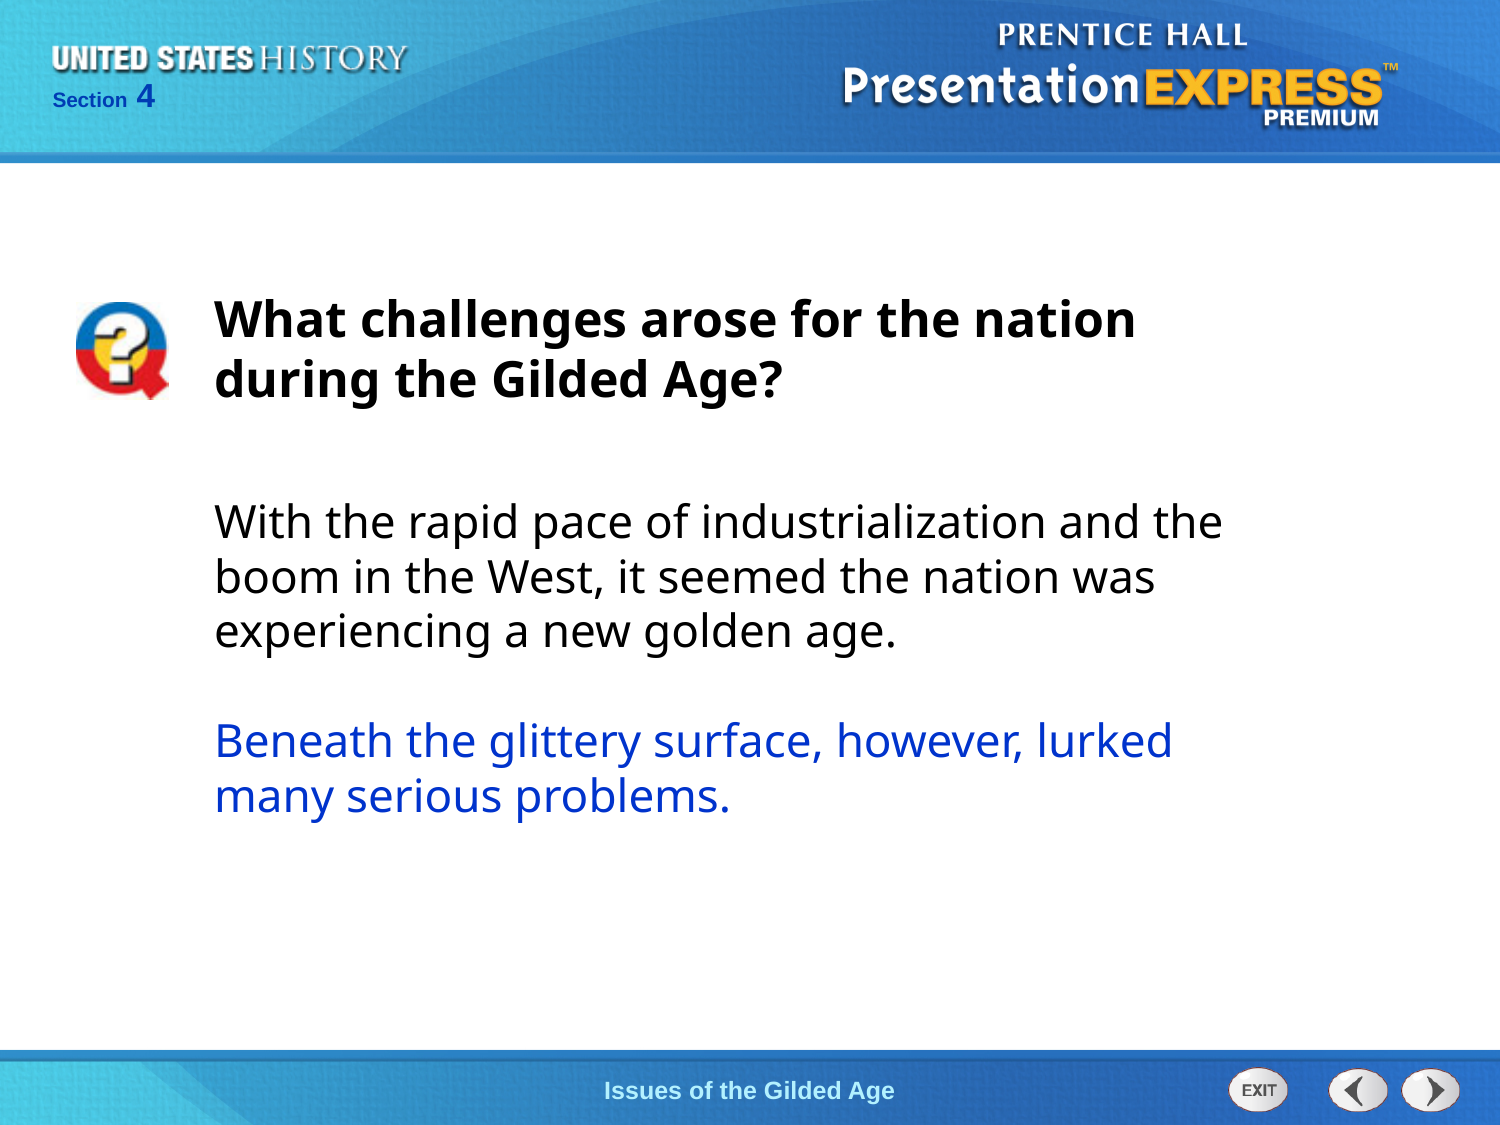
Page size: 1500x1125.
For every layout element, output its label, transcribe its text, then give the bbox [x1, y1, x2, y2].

picture [0, 0, 1500, 1125]
text_box What challenges arose for the nation during the Gilded Age? [199, 279, 1325, 415]
text_box With the rapid pace of industrialization and the boom in the West, it seemed the nation was experiencing a new golden age. Beneath the glittery surface, however, lurked many serious problems. [199, 484, 1315, 830]
